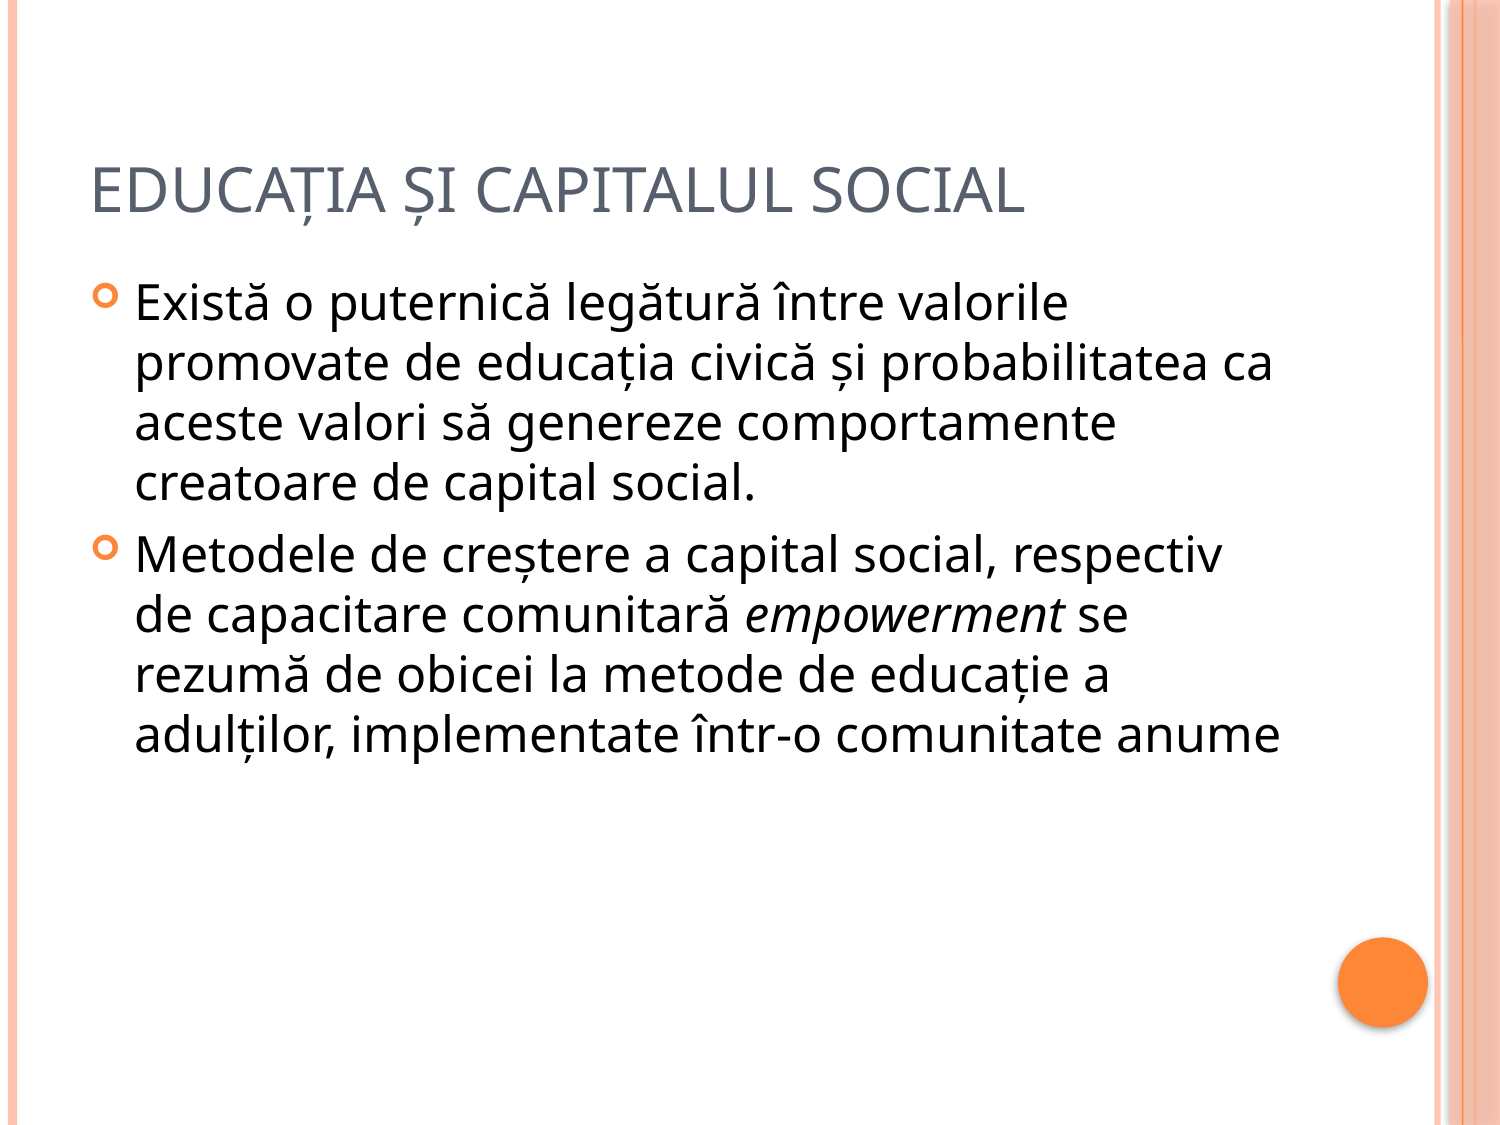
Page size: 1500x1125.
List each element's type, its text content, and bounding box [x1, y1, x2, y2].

list Există o puternică legătură între valorile promovate de educaţia civică şi probabilitatea ca aceste valori să genereze comportamente creatoare de capital social. Metodele de creştere a capital social, respectiv de capacitare comunitară empowerment se rezumă de obicei la metode de educaţie a adulţilor, implementate într-o comunitate anume [75, 262, 1300, 1062]
title Educația şi capitalul social [75, 45, 1300, 233]
